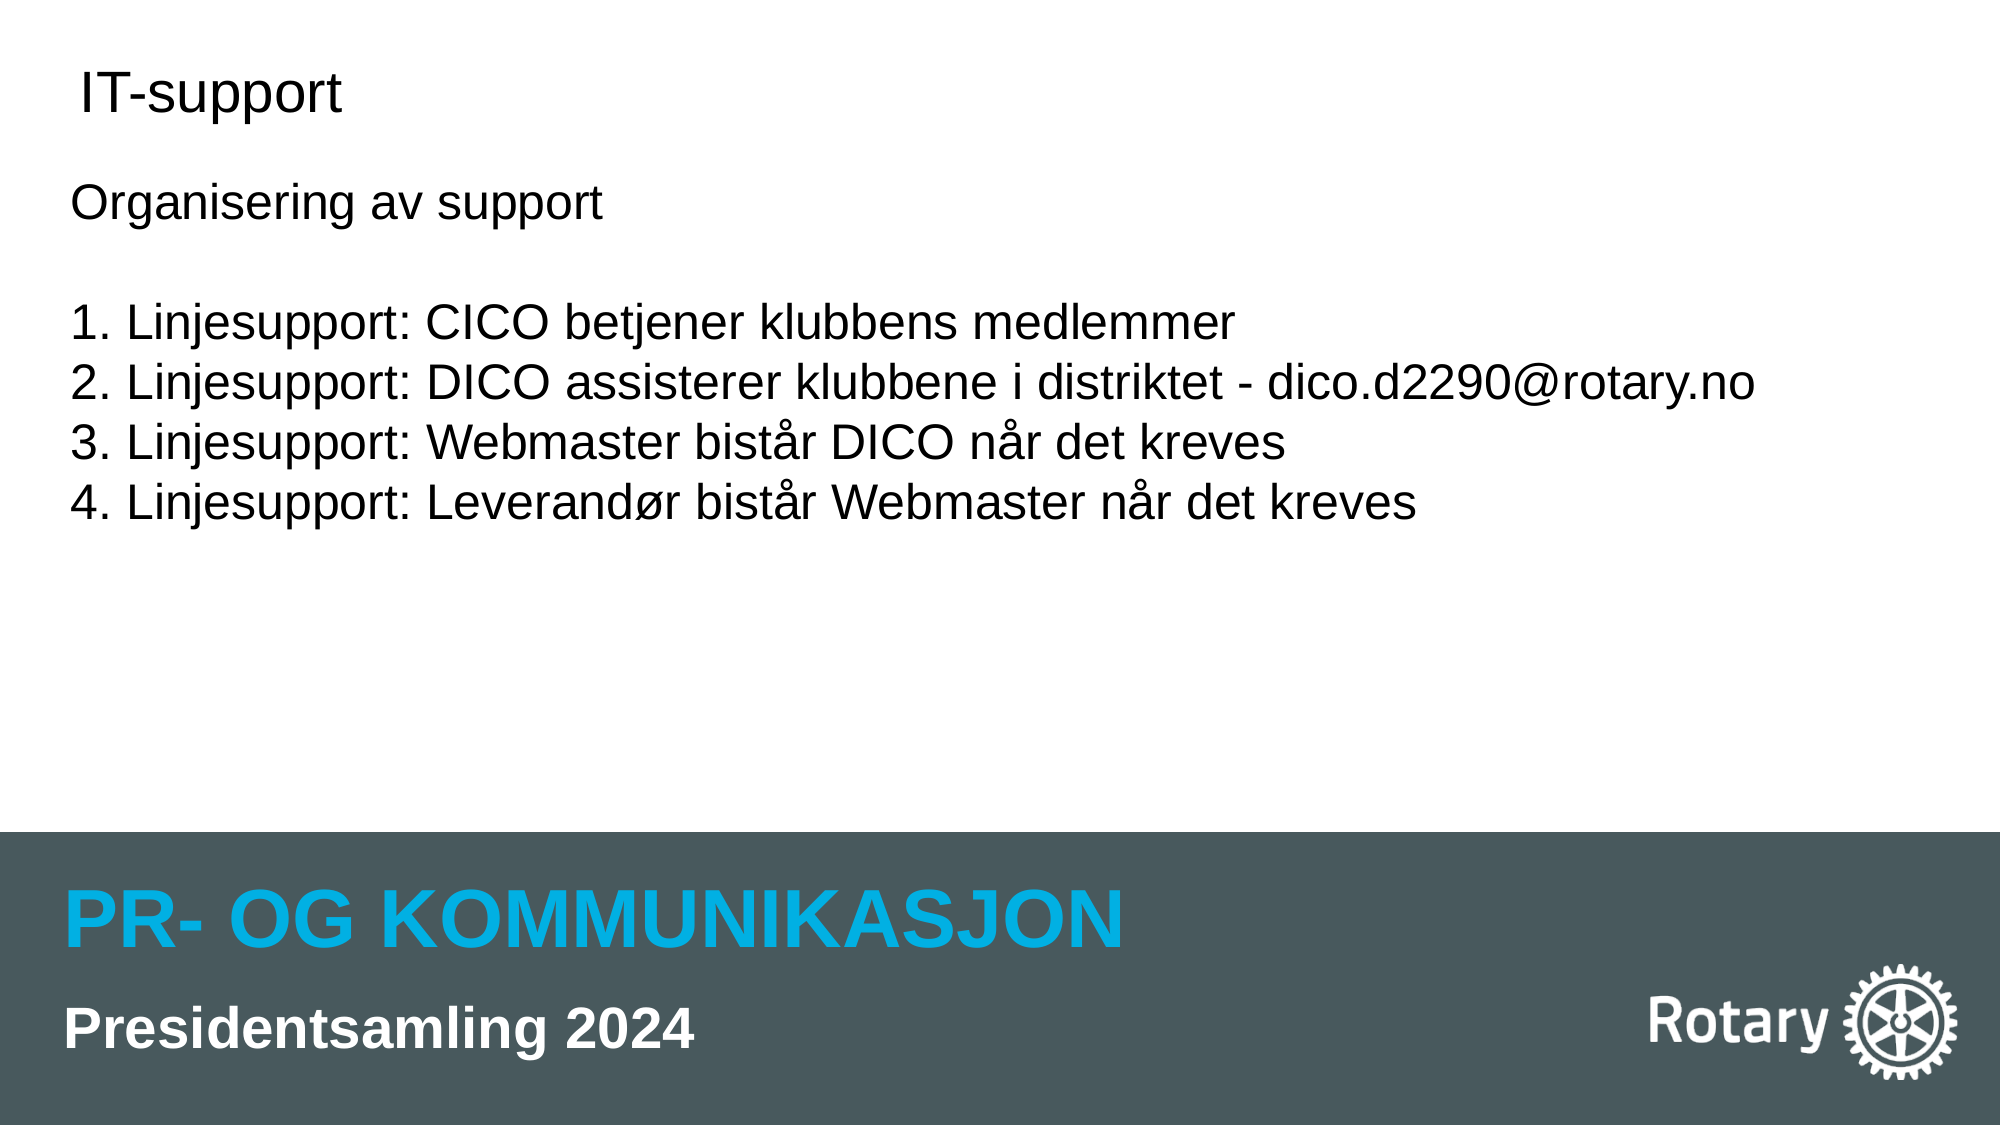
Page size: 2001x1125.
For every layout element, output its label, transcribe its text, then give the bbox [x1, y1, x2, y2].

text_box IT-support Organisering av support 1. Linjesupport: CICO betjener klubbens medlemmer 2. Linjesupport: DICO assisterer klubbene i distriktet - dico.d2290@rotary.no 3. Linjesupport: Webmaster bistår DICO når det kreves 4. Linjesupport: Leverandør bistår Webmaster når det kreves [0, 0, 2000, 833]
subtitle Presidentsamling 2024 [48, 991, 1646, 1068]
picture [1650, 964, 1958, 1080]
list PR- OG KOMMUNIKASJON [48, 869, 1646, 974]
